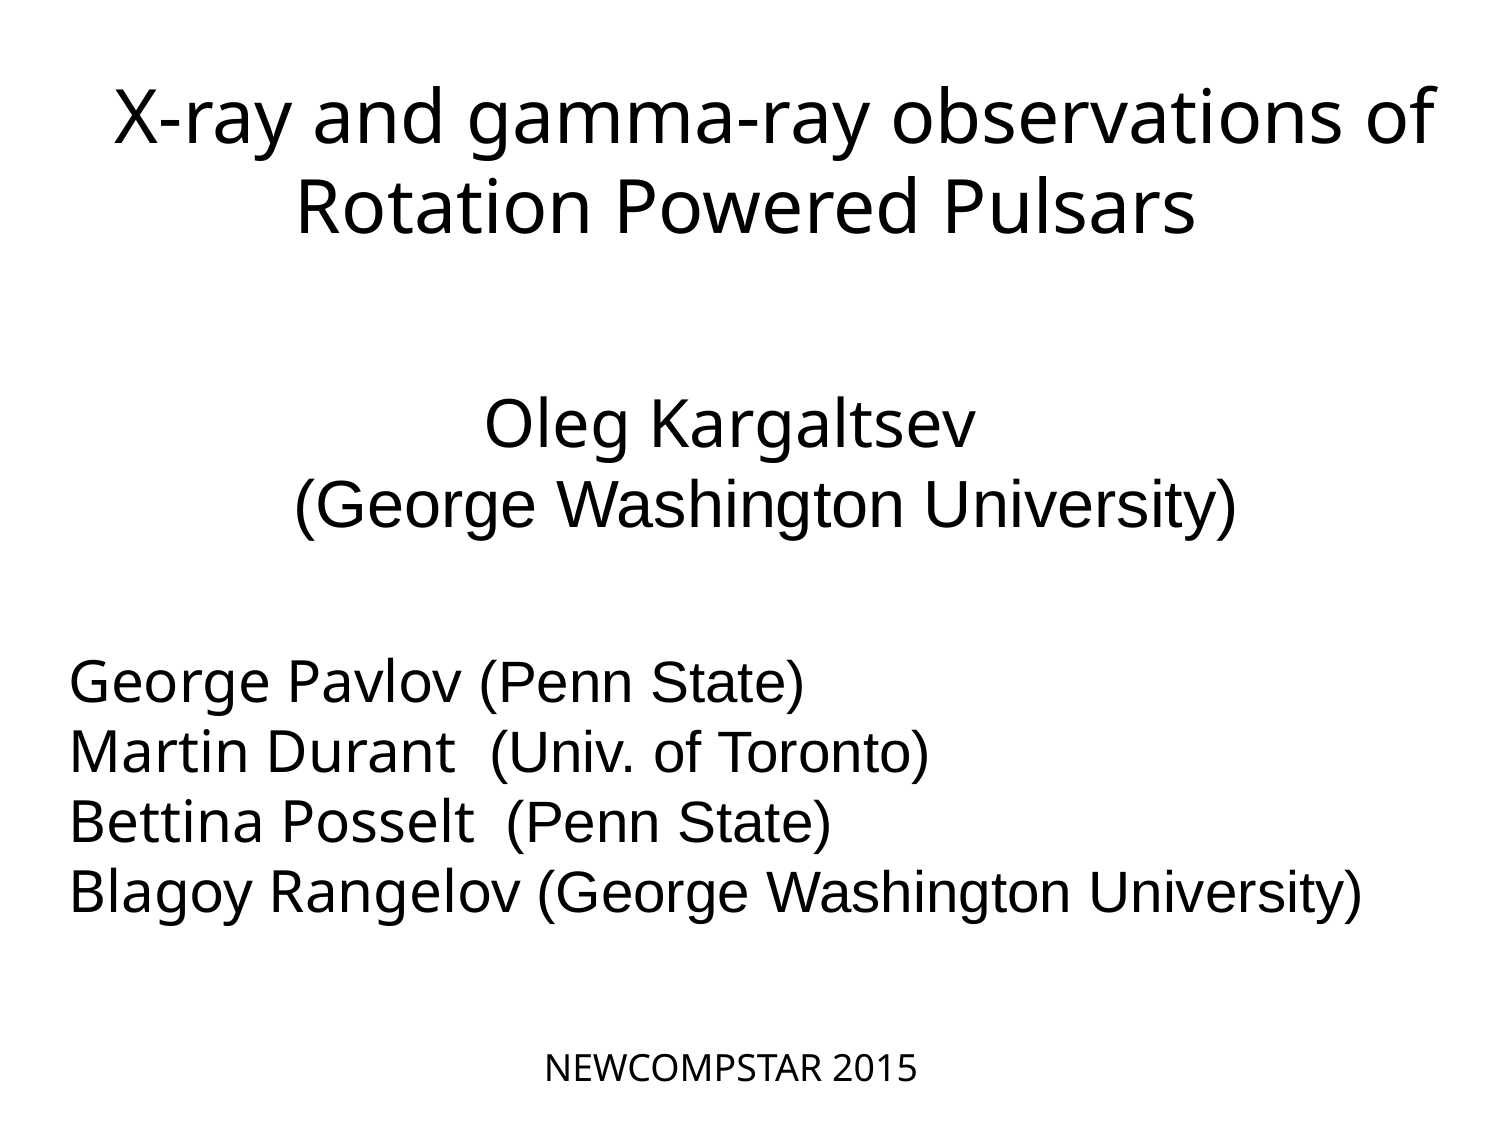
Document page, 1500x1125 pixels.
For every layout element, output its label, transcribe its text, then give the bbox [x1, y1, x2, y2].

text_box Oleg Kargaltsev (George Washington University) [287, 375, 1315, 540]
text_box NEWCOMPSTAR 2015 [537, 1037, 1500, 1109]
text_box George Pavlov (Penn State) Martin Durant (Univ. of Toronto) Bettina Posselt (Penn State) Blagoy Rangelov (George Washington University) [62, 637, 1465, 915]
text_box X-ray and gamma-ray observations of Rotation Powered Pulsars [0, 62, 1498, 336]
